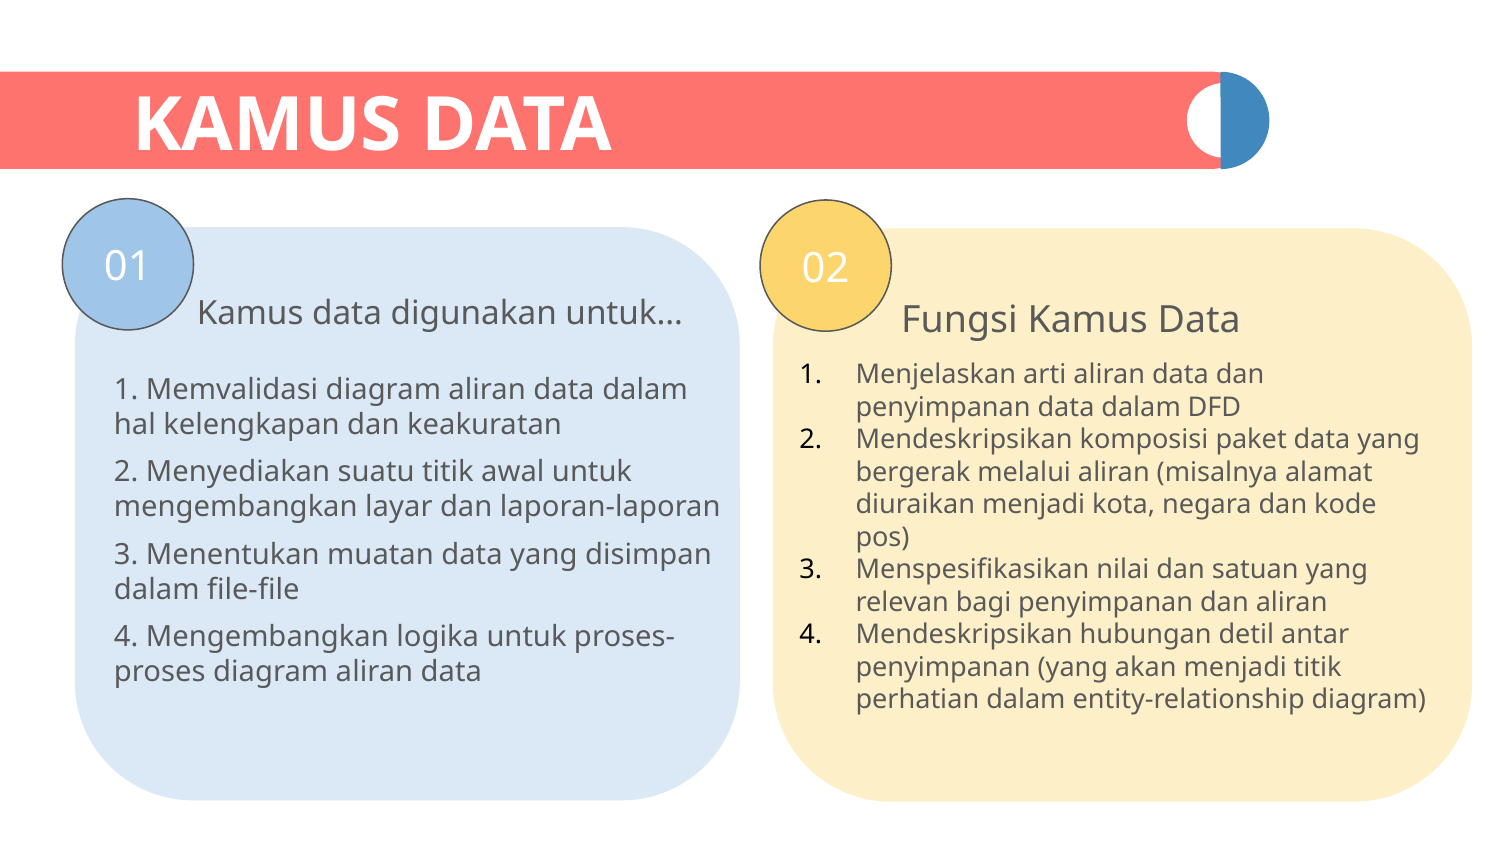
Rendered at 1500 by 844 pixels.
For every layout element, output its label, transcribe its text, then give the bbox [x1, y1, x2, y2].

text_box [759, 199, 1451, 476]
text_box [772, 285, 1473, 802]
text_box [74, 497, 740, 801]
title KAMUS DATA [116, 89, 1163, 152]
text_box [62, 198, 772, 489]
